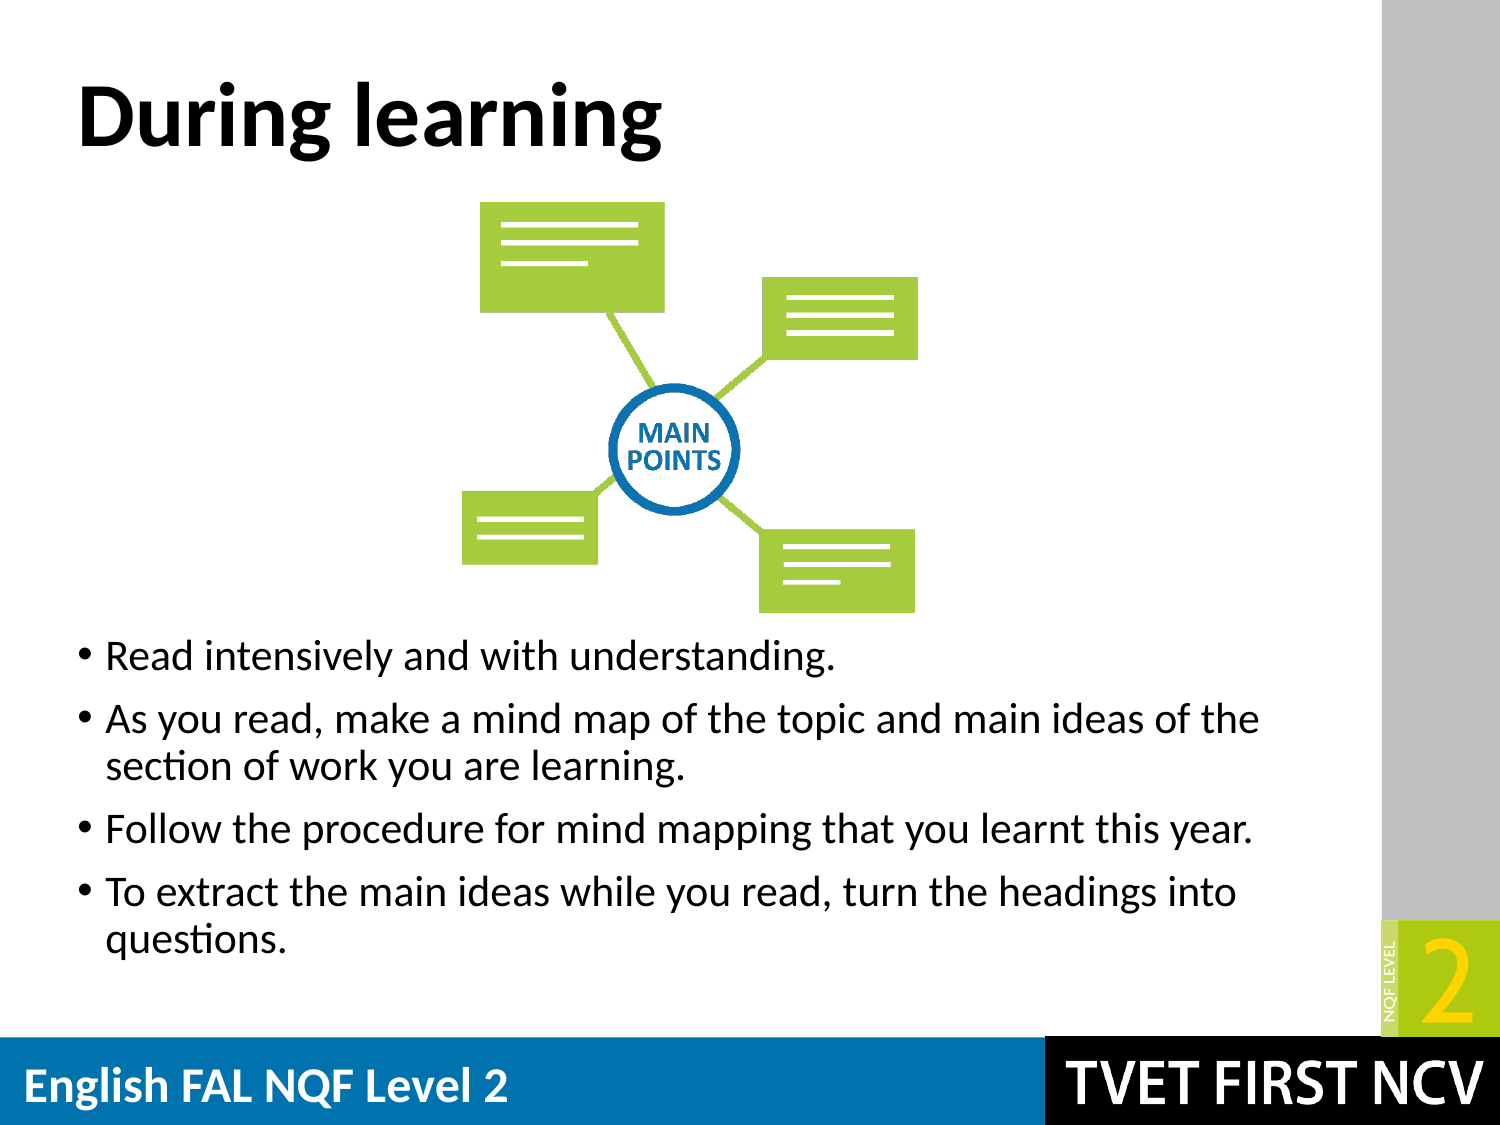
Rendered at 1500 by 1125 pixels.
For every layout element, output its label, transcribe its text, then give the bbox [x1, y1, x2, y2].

list Read intensively and with understanding. As you read, make a mind map of the topic and main ideas of the section of work you are learning. Follow the procedure for mind mapping that you learnt this year. To extract the main ideas while you read, turn the headings into questions. [62, 624, 1360, 989]
picture [1381, 920, 1500, 1037]
picture [462, 202, 918, 613]
picture [1065, 1050, 1484, 1120]
title During learning [62, 59, 1360, 179]
